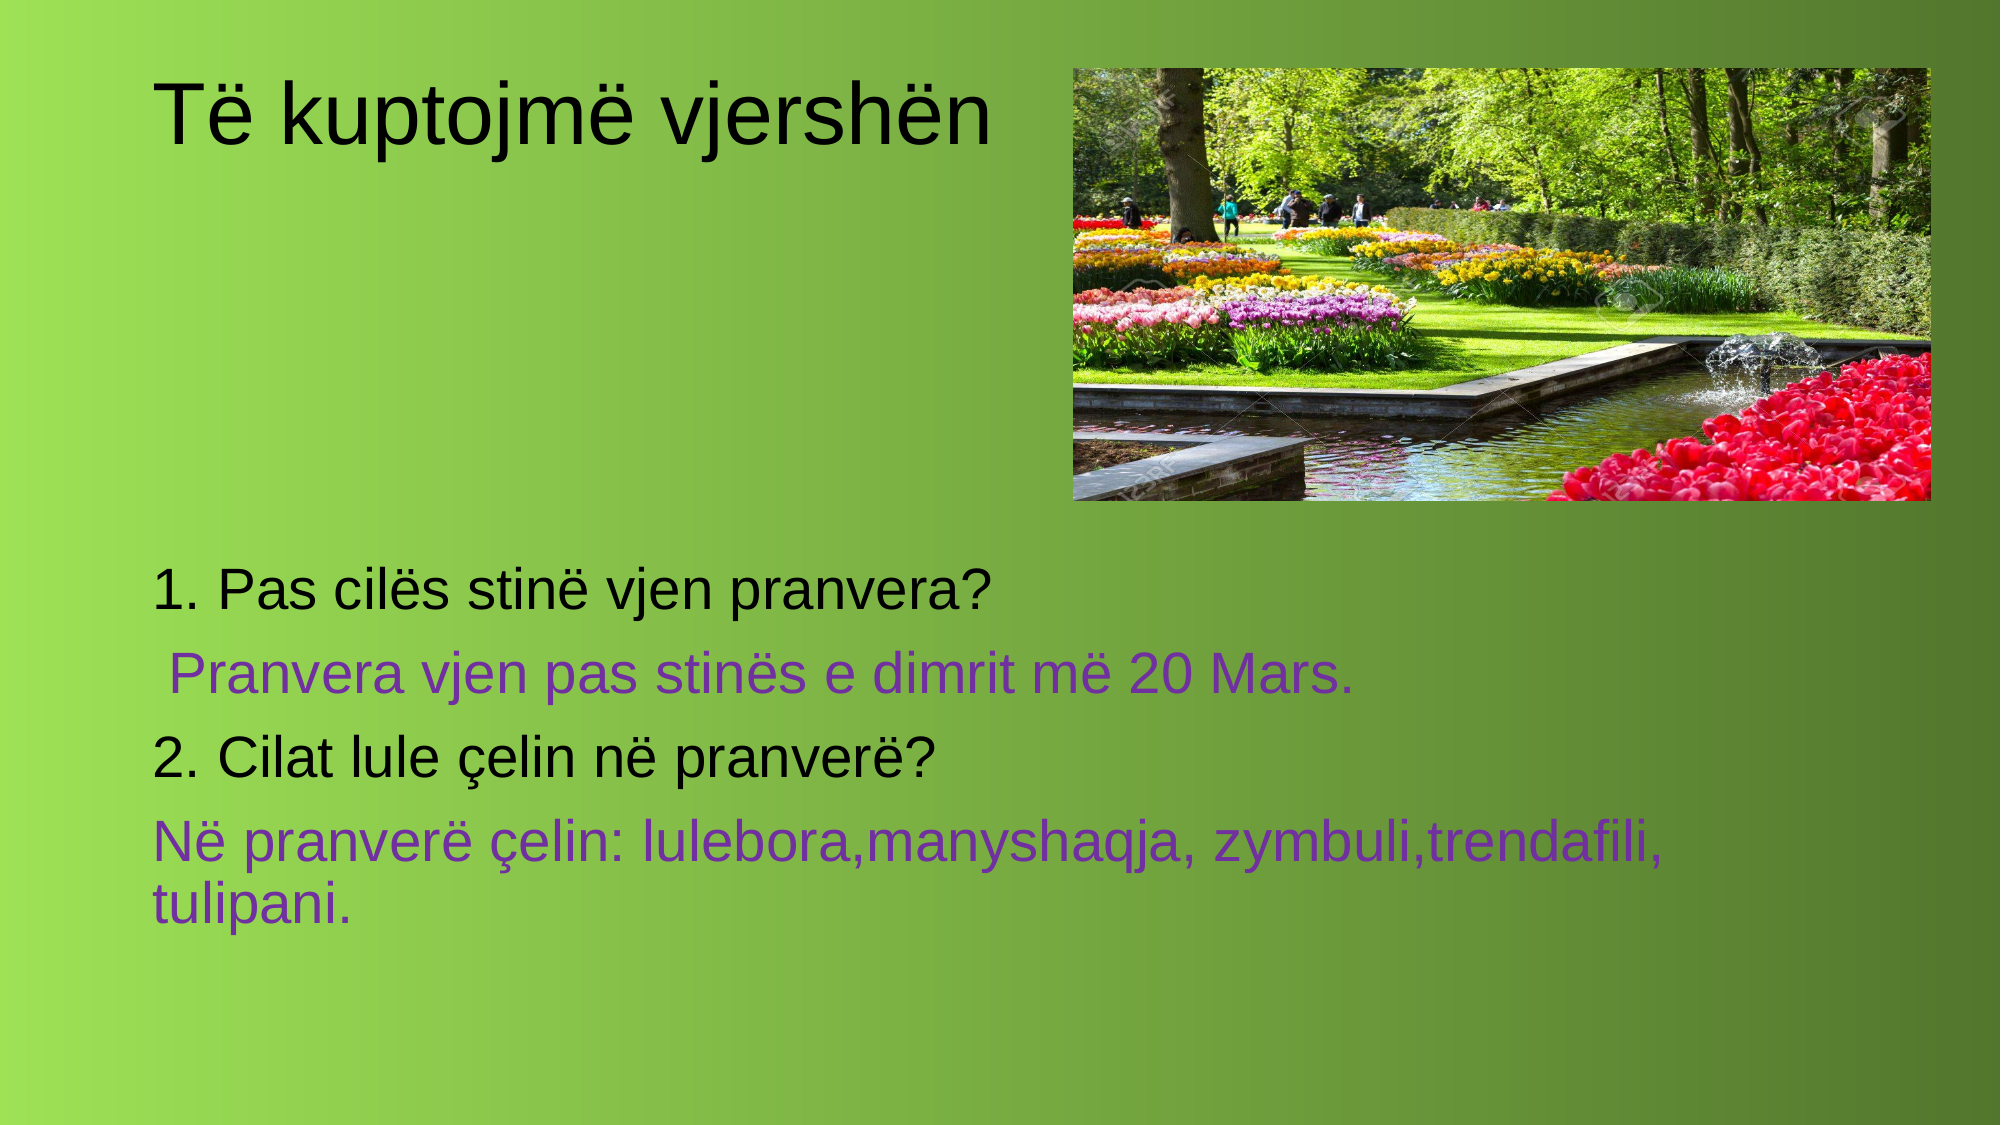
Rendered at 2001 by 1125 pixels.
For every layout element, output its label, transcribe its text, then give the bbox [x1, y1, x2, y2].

list 1. Pas cilës stinë vjen pranvera? Pranvera vjen pas stinës e dimrit më 20 Mars. 2. Cilat lule çelin në pranverë? Në pranverë çelin: lulebora,manyshaqja, zymbuli,trendafili, tulipani. [137, 461, 1893, 1014]
title Të kuptojmë vjershën [137, 59, 1863, 278]
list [1073, 68, 1931, 501]
